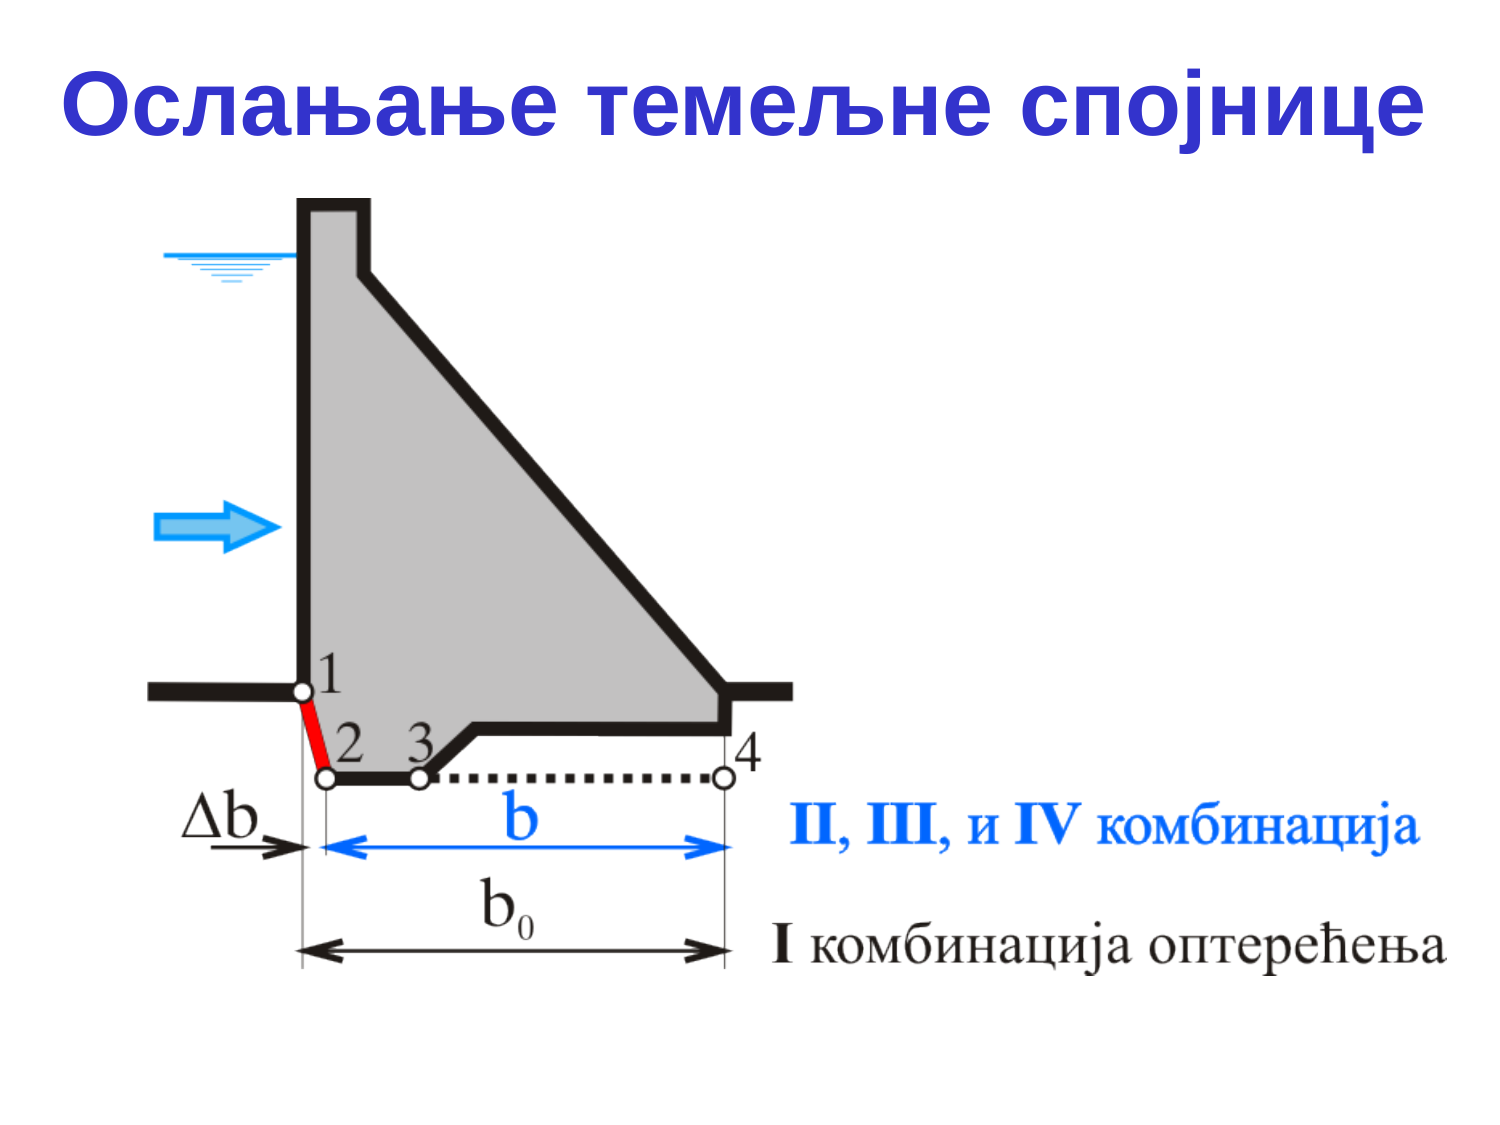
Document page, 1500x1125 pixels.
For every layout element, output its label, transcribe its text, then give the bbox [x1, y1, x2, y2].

picture [147, 198, 1447, 977]
title Ослањање темељне спојнице [40, 42, 1448, 156]
